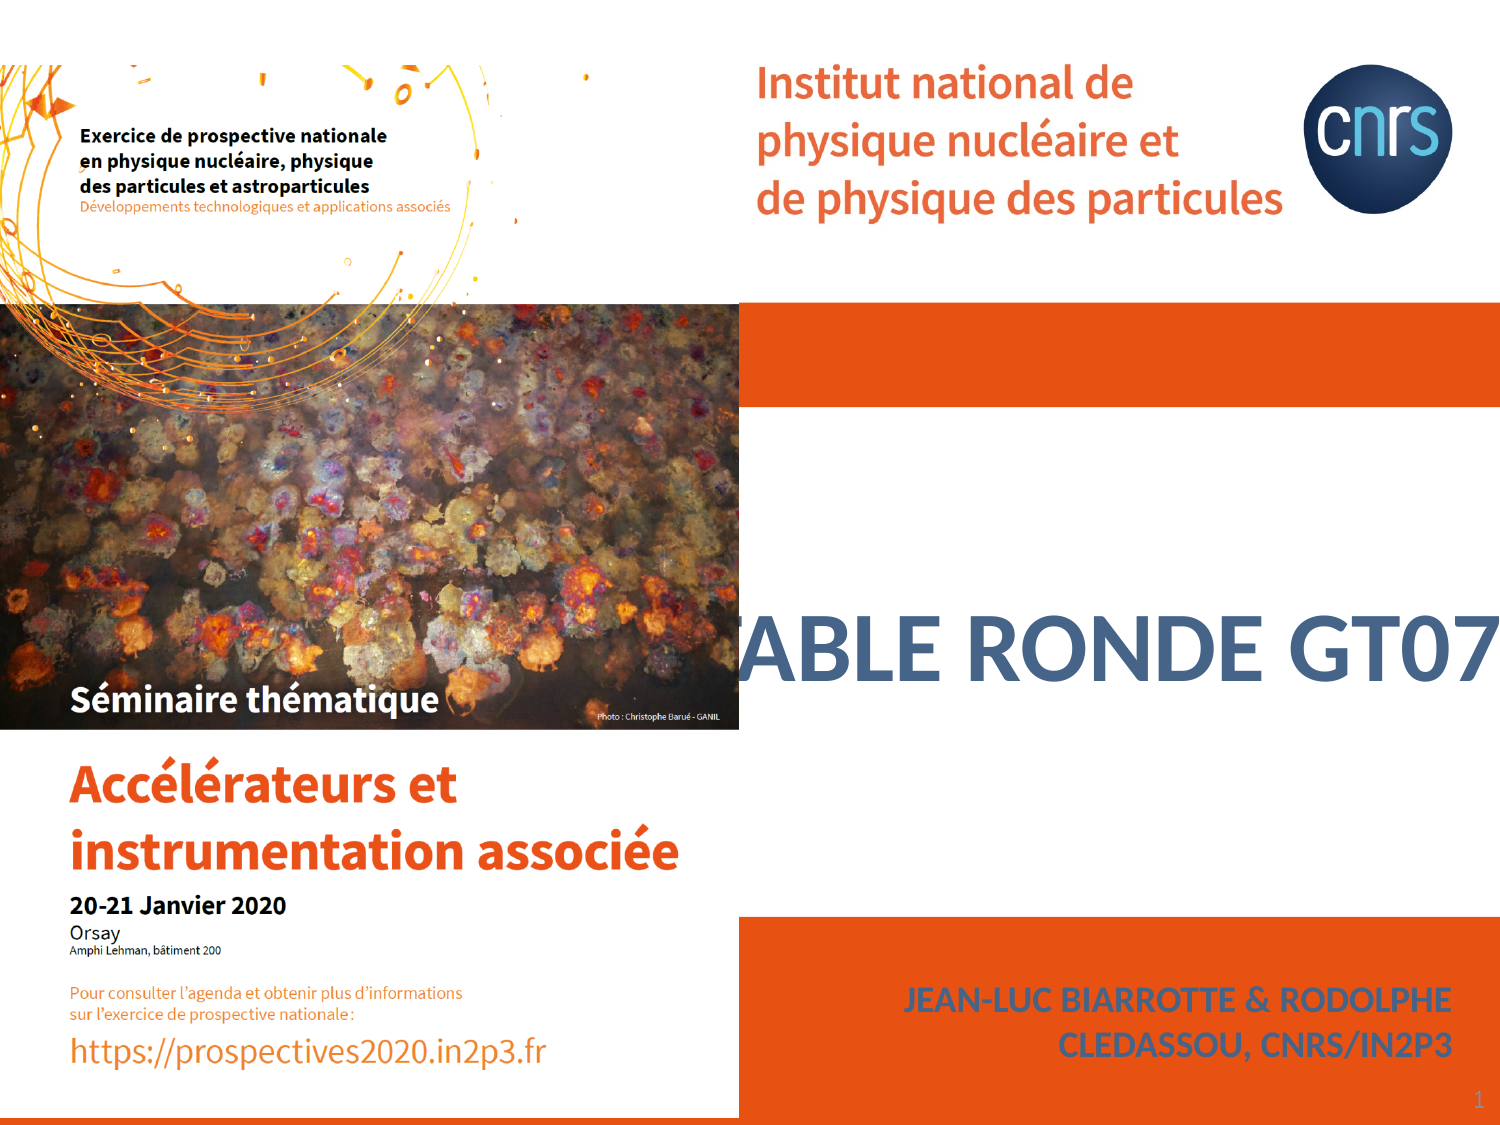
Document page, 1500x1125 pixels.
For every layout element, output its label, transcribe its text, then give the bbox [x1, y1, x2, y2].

slide_number 0 [1382, 1069, 1500, 1125]
text_box [743, 915, 1500, 1024]
picture [0, 30, 1461, 1118]
text_box Table Ronde GT07 [743, 579, 1500, 705]
text_box Jean-Luc BIARROTTE & Rodolphe CLEDASSOU, CNRS/IN2P3 [743, 957, 1468, 1083]
